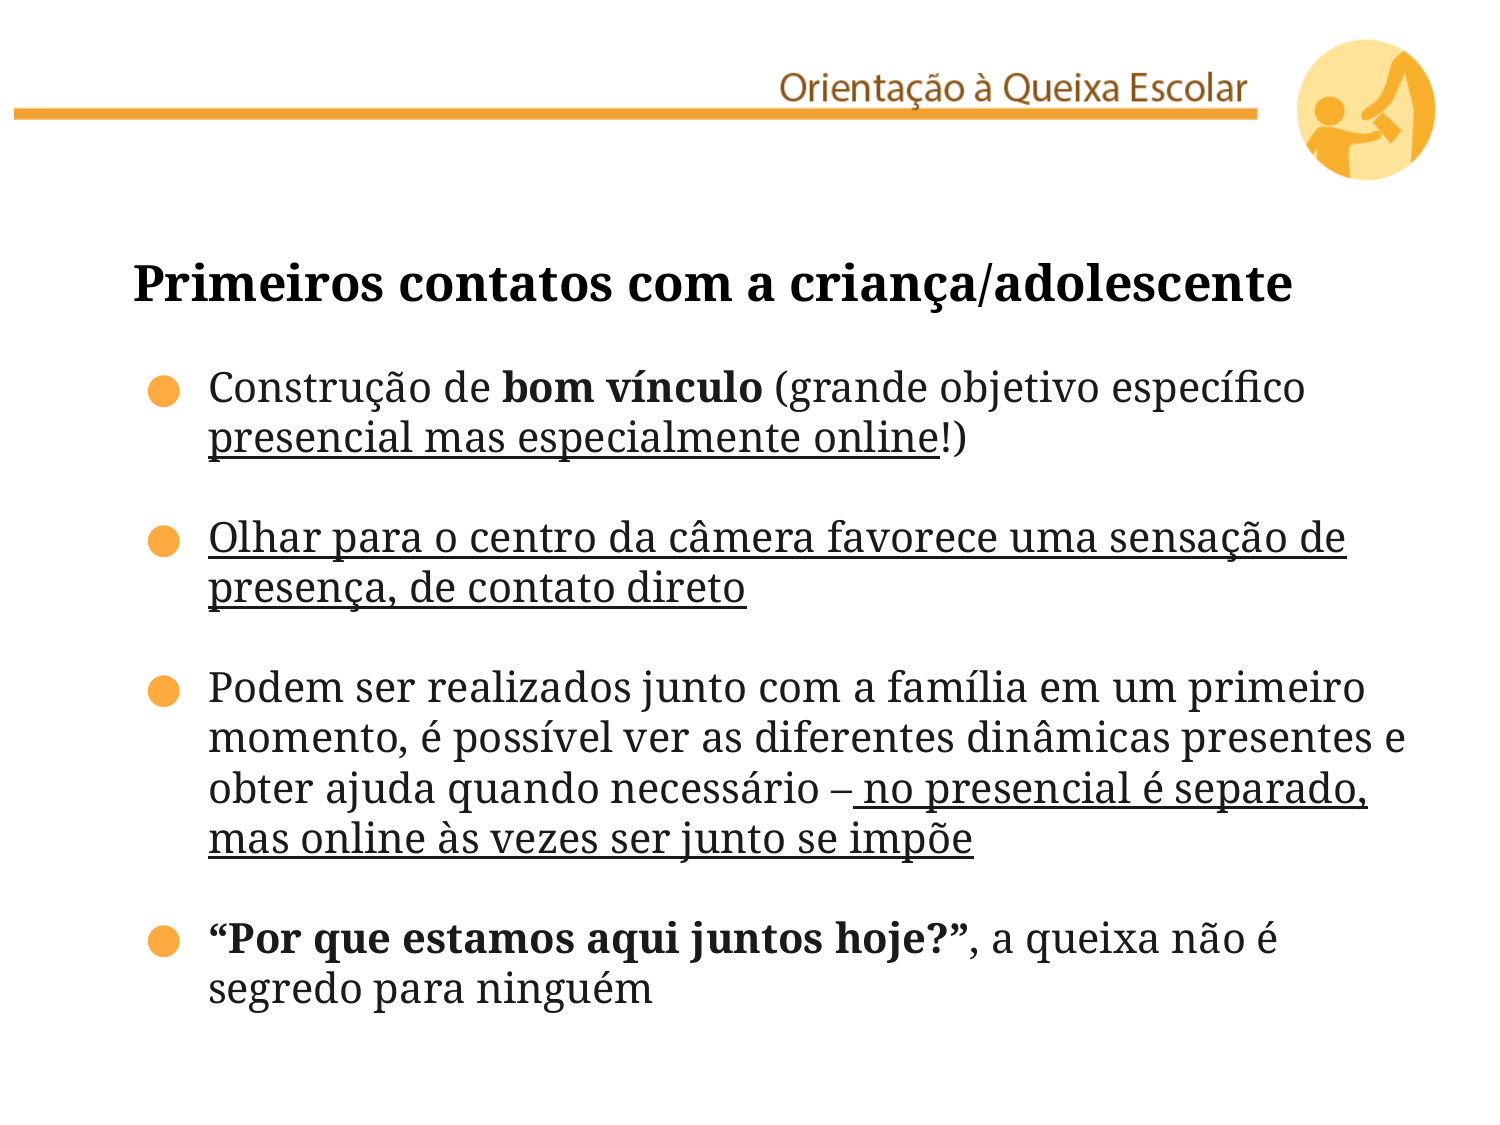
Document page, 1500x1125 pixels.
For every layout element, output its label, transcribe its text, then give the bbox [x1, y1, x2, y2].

picture [14, 0, 1500, 231]
text_box Primeiros contatos com a criança/adolescente Construção de bom vínculo (grande objetivo específico presencial mas especialmente online!) Olhar para o centro da câmera favorece uma sensação de presença, de contato direto Podem ser realizados junto com a família em um primeiro momento, é possível ver as diferentes dinâmicas presentes e obter ajuda quando necessário – no presencial é separado, mas online às vezes ser junto se impõe “Por que estamos aqui juntos hoje?”, a queixa não é segredo para ninguém [118, 239, 1446, 1057]
